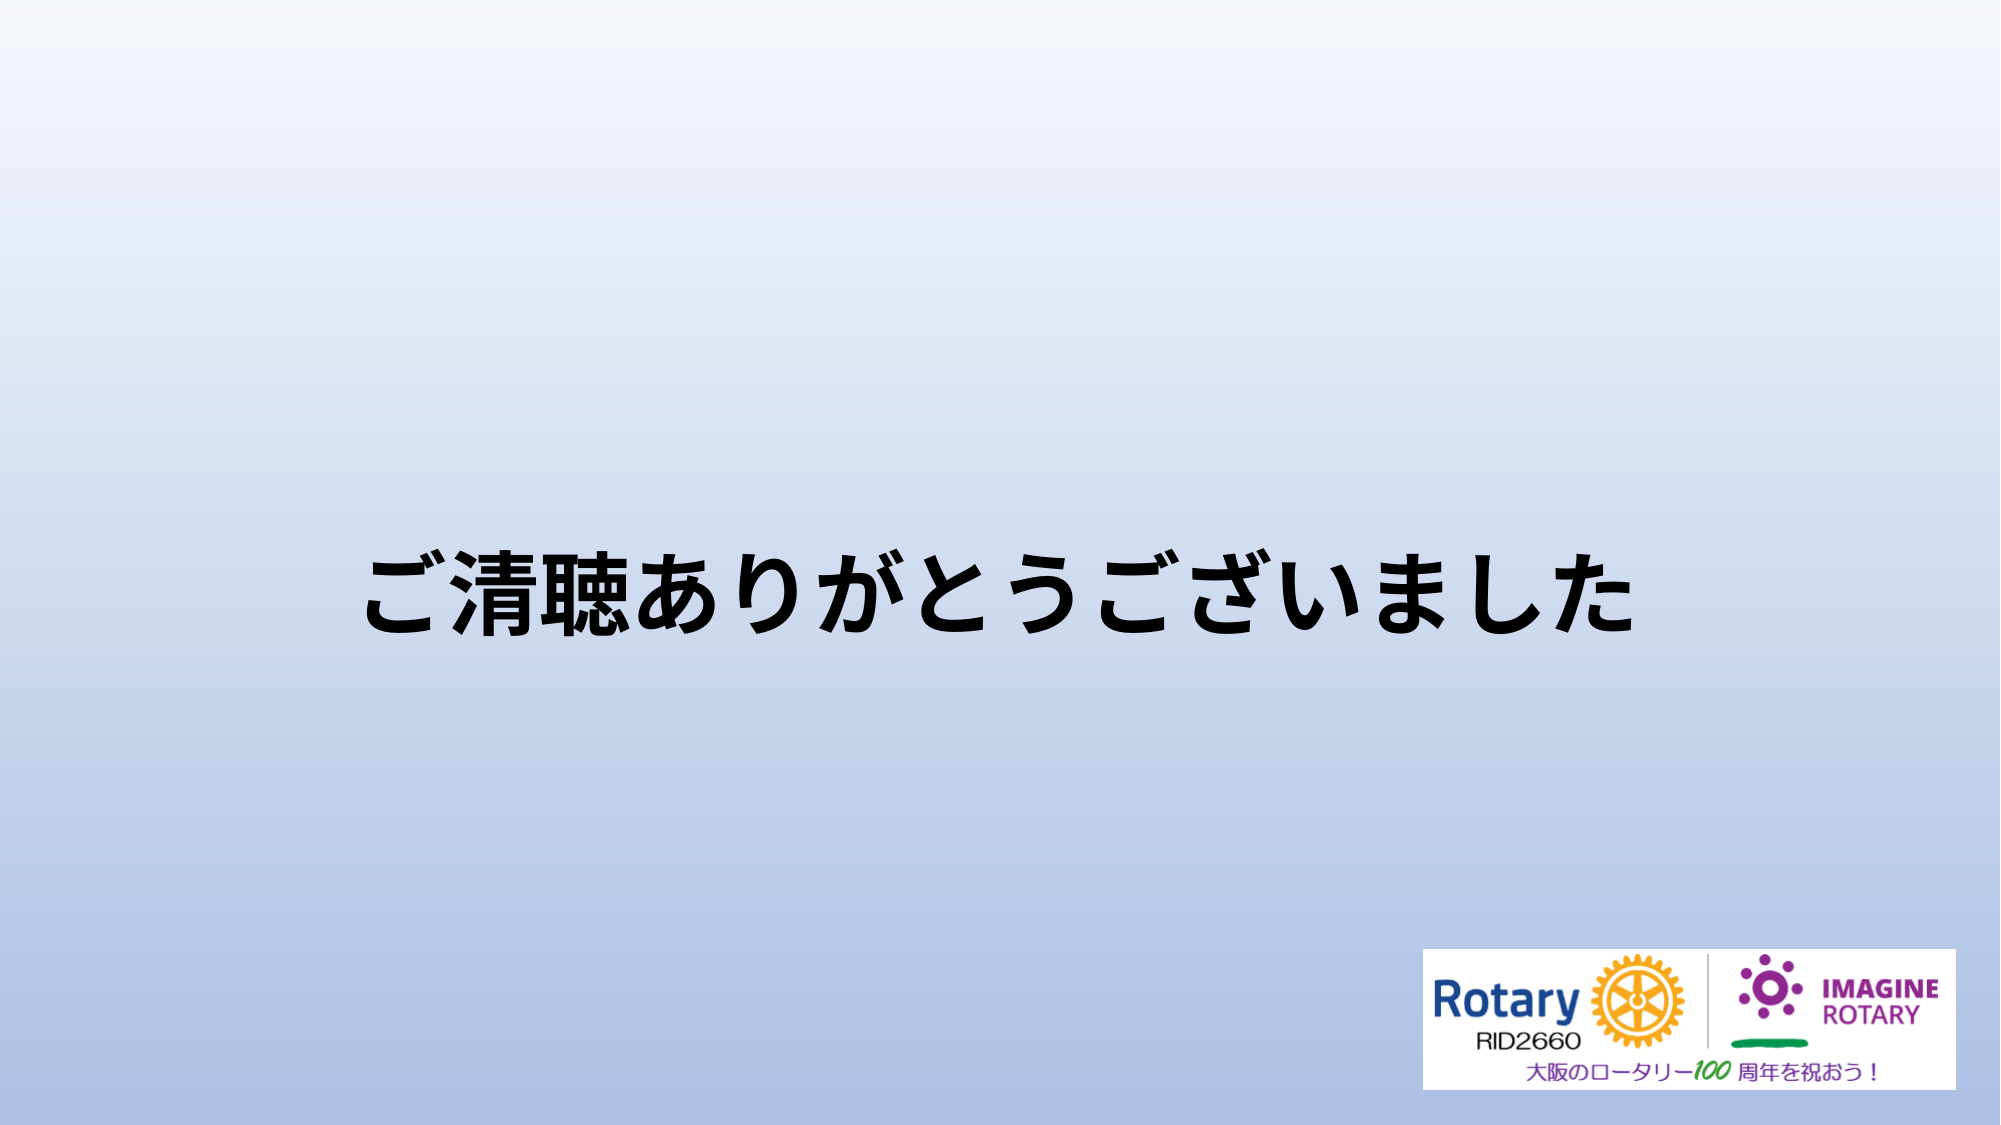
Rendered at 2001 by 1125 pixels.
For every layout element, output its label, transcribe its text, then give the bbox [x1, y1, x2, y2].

picture [1423, 949, 1956, 1090]
text_box ご清聴ありがとうございました [69, 474, 1927, 975]
